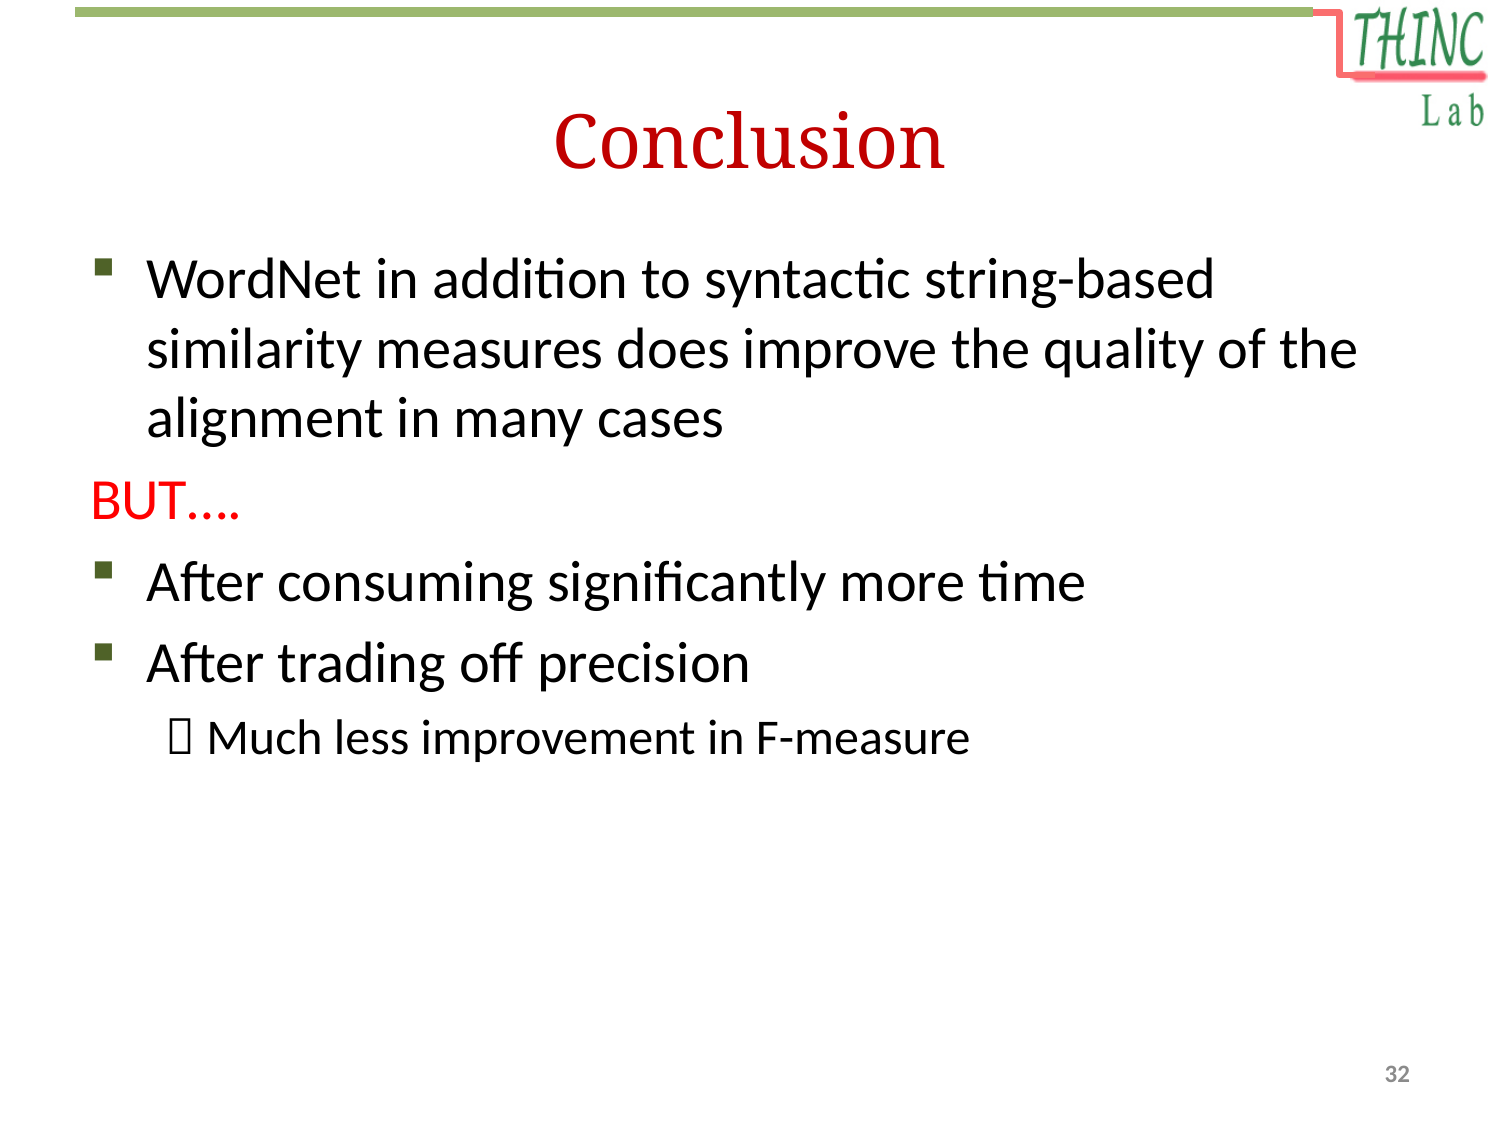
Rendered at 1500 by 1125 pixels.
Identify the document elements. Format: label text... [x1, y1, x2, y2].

list WordNet in addition to syntactic string-based similarity measures does improve the quality of the alignment in many cases BUT…. After consuming significantly more time After trading off precision  Much less improvement in F-measure [75, 232, 1425, 1038]
title Conclusion [75, 45, 1425, 232]
picture [1350, 0, 1488, 138]
slide_number 32 [1337, 1042, 1425, 1103]
